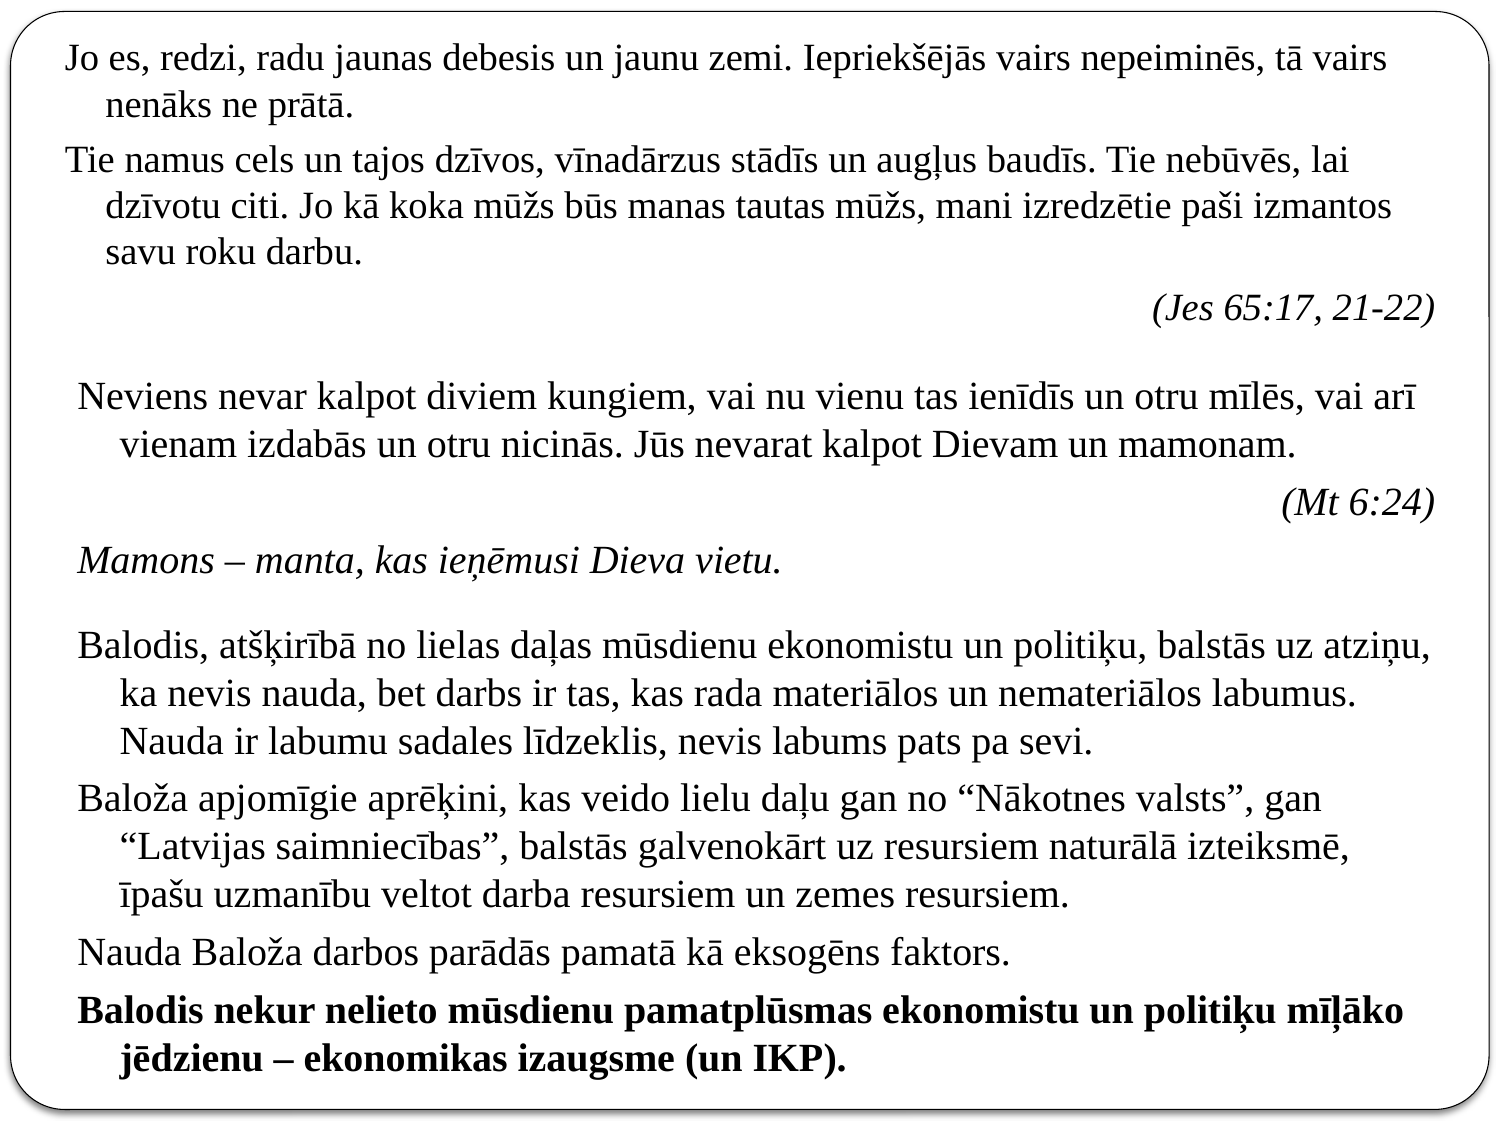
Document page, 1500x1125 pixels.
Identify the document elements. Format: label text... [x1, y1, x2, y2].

list Neviens nevar kalpot diviem kungiem, vai nu vienu tas ienīdīs un otru mīlēs, vai arī vienam izdabās un otru nicinās. Jūs nevarat kalpot Dievam un mamonam. (Mt 6:24) Mamons – manta, kas ieņēmusi Dieva vietu. Balodis, atšķirībā no lielas daļas mūsdienu ekonomistu un politiķu, balstās uz atziņu, ka nevis nauda, bet darbs ir tas, kas rada materiālos un nemateriālos labumus. Nauda ir labumu sadales līdzeklis, nevis labums pats pa sevi. Baloža apjomīgie aprēķini, kas veido lielu daļu gan no “Nākotnes valsts”, gan “Latvijas saimniecības”, balstās galvenokārt uz resursiem naturālā izteiksmē, īpašu uzmanību veltot darba resursiem un zemes resursiem. Nauda Baloža darbos parādās pamatā kā eksogēns faktors. Balodis nekur nelieto mūsdienu pamatplūsmas ekonomistu un politiķu mīļāko jēdzienu – ekonomikas izaugsme (un IKP). [62, 362, 1450, 1088]
list Jo es, redzi, radu jaunas debesis un jaunu zemi. Iepriekšējās vairs nepeiminēs, tā vairs nenāks ne prātā. Tie namus cels un tajos dzīvos, vīnadārzus stādīs un augļus baudīs. Tie nebūvēs, lai dzīvotu citi. Jo kā koka mūžs būs manas tautas mūžs, mani izredzētie paši izmantos savu roku darbu. (Jes 65:17, 21-22) [50, 24, 1450, 338]
